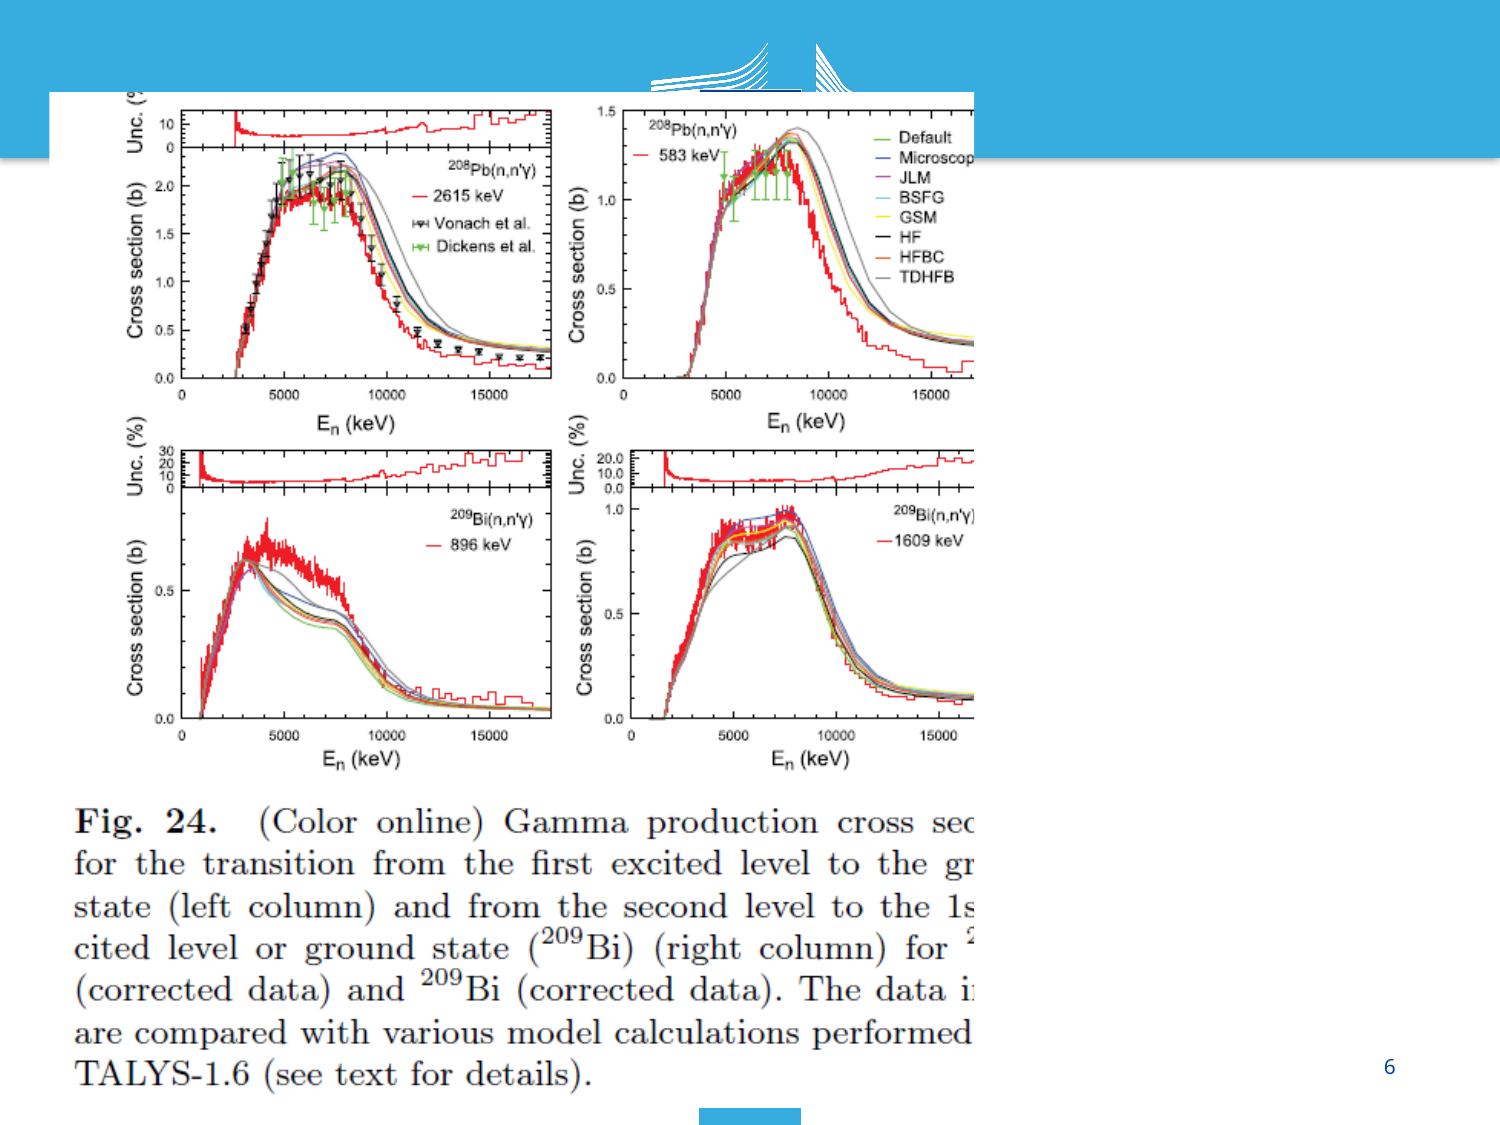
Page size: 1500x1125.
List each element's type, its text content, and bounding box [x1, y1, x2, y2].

slide_number 6 [1045, 1054, 1396, 1080]
picture [49, 42, 975, 1125]
